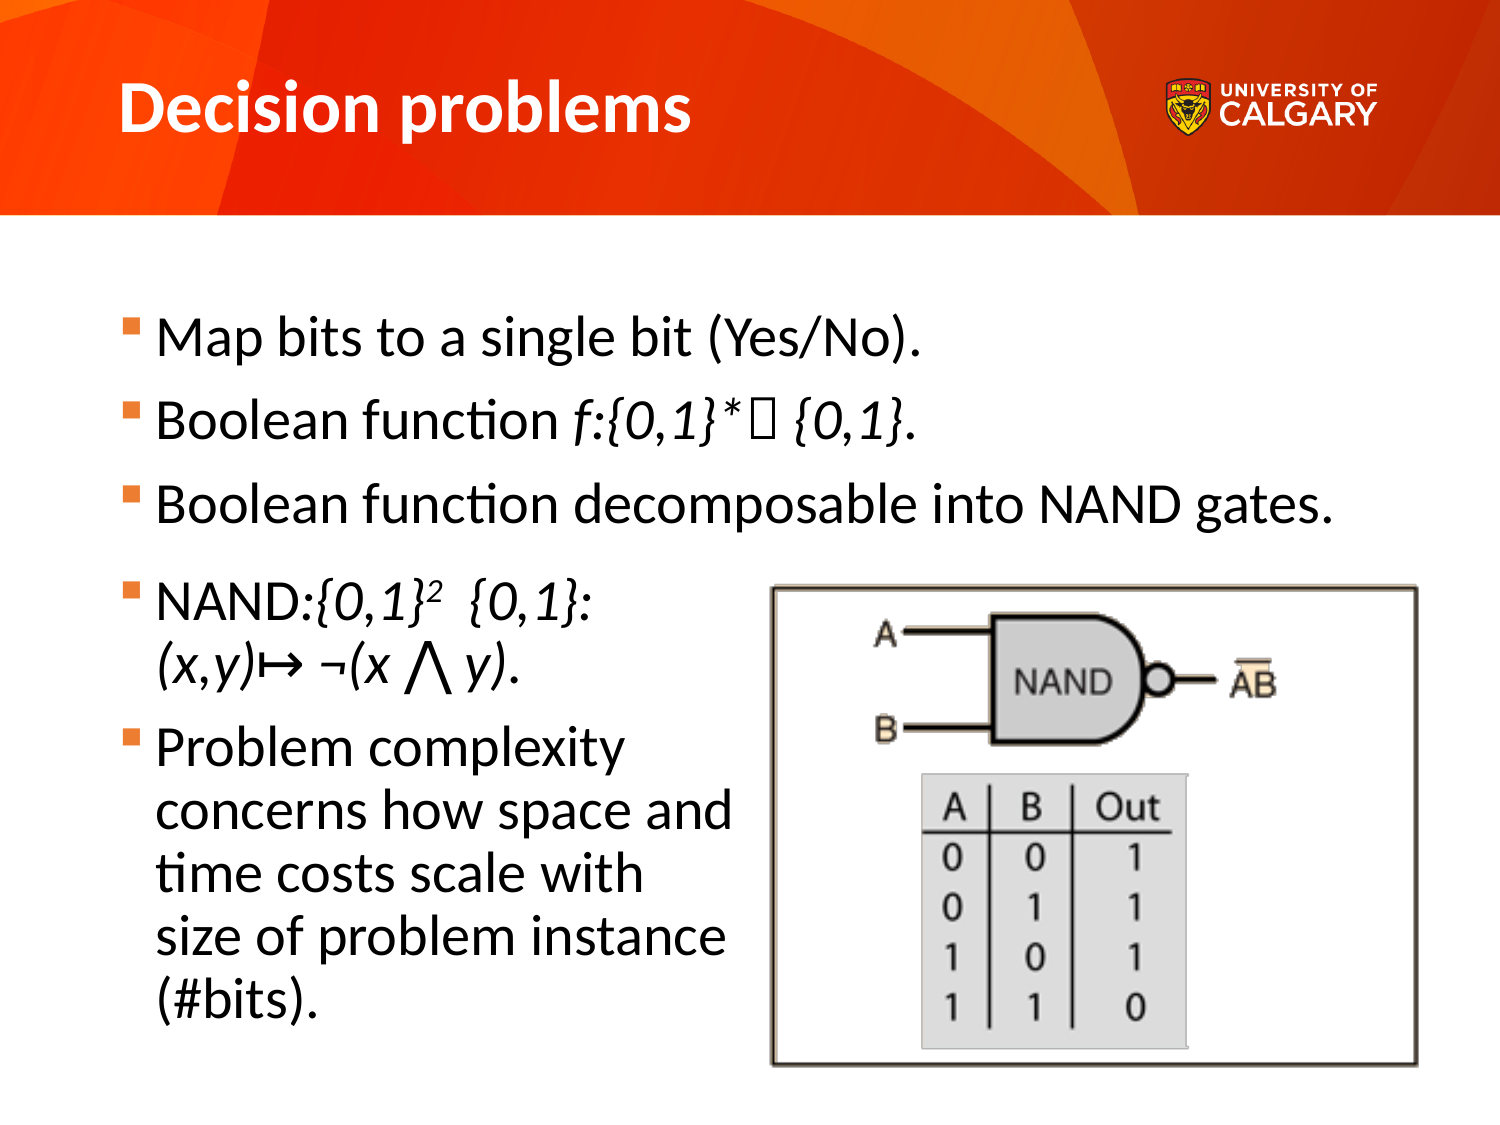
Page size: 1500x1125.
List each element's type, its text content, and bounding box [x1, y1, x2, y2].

title Decision problems [103, 0, 1397, 217]
list Map bits to a single bit (Yes/No). Boolean function f:{0,1}* {0,1}. Boolean function decomposable into NAND gates. [103, 298, 1397, 563]
picture [0, 0, 1500, 1125]
